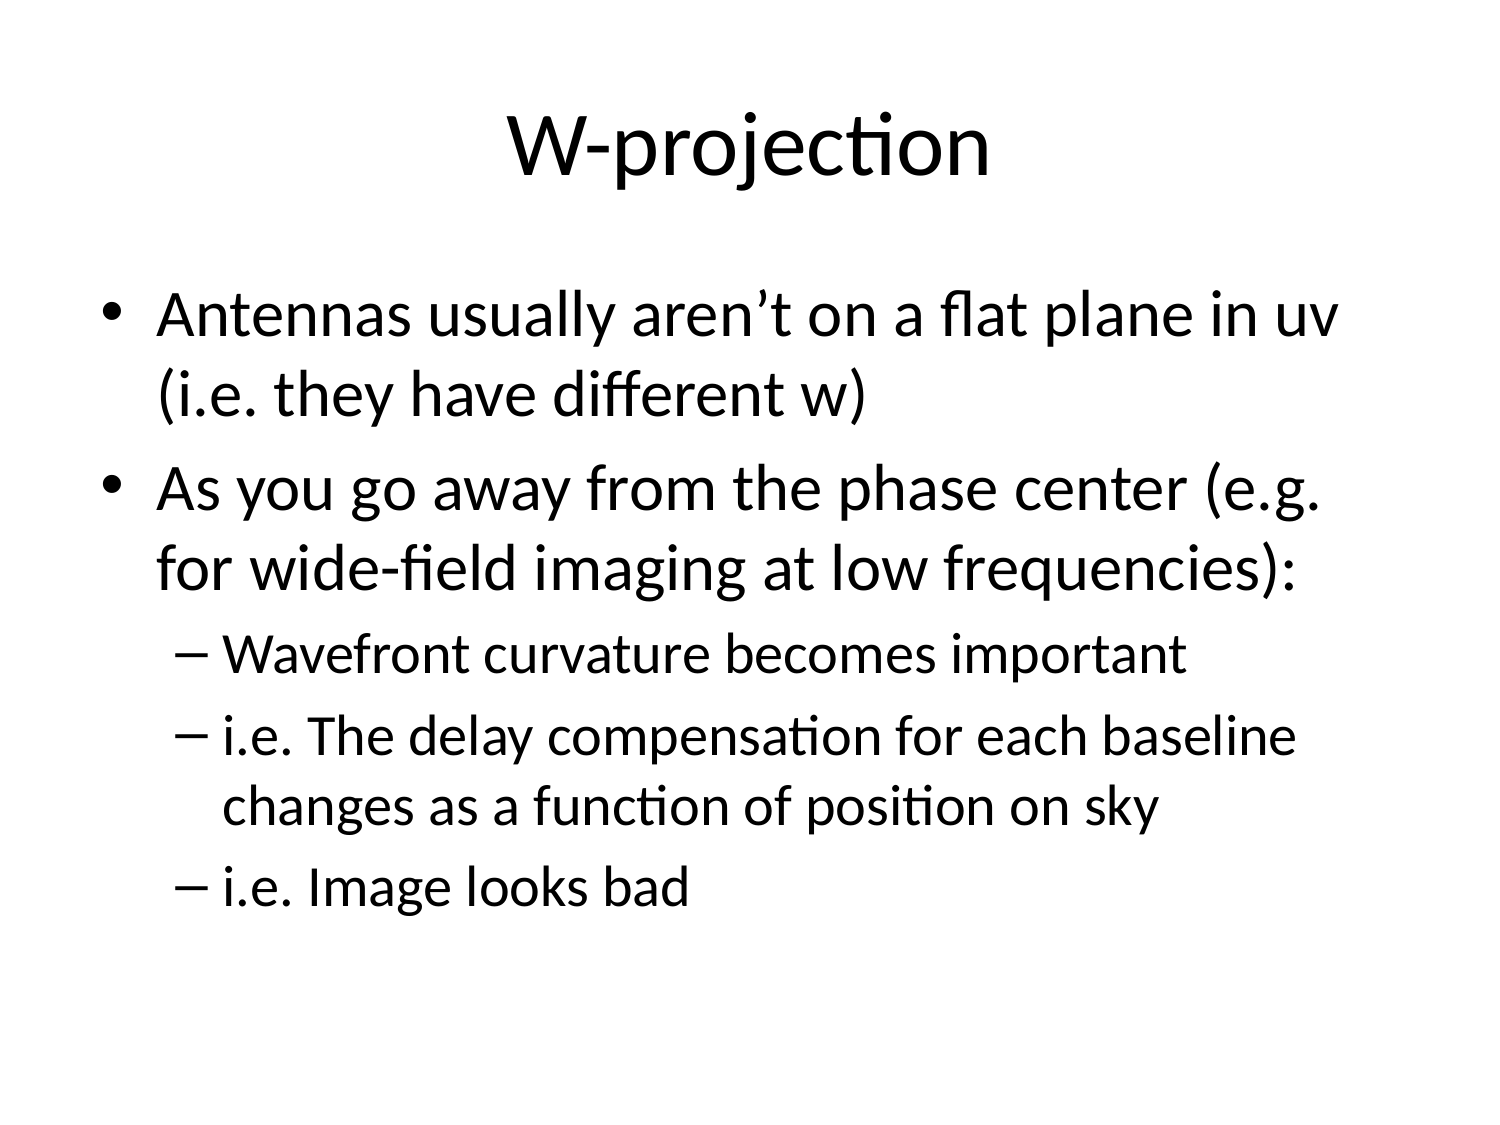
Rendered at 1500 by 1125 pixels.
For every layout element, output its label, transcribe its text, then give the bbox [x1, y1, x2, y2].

title W-projection [75, 45, 1425, 233]
list Antennas usually aren’t on a flat plane in uv (i.e. they have different w) As you go away from the phase center (e.g. for wide-field imaging at low frequencies): Wavefront curvature becomes important i.e. The delay compensation for each baseline changes as a function of position on sky i.e. Image looks bad [85, 262, 1398, 1005]
